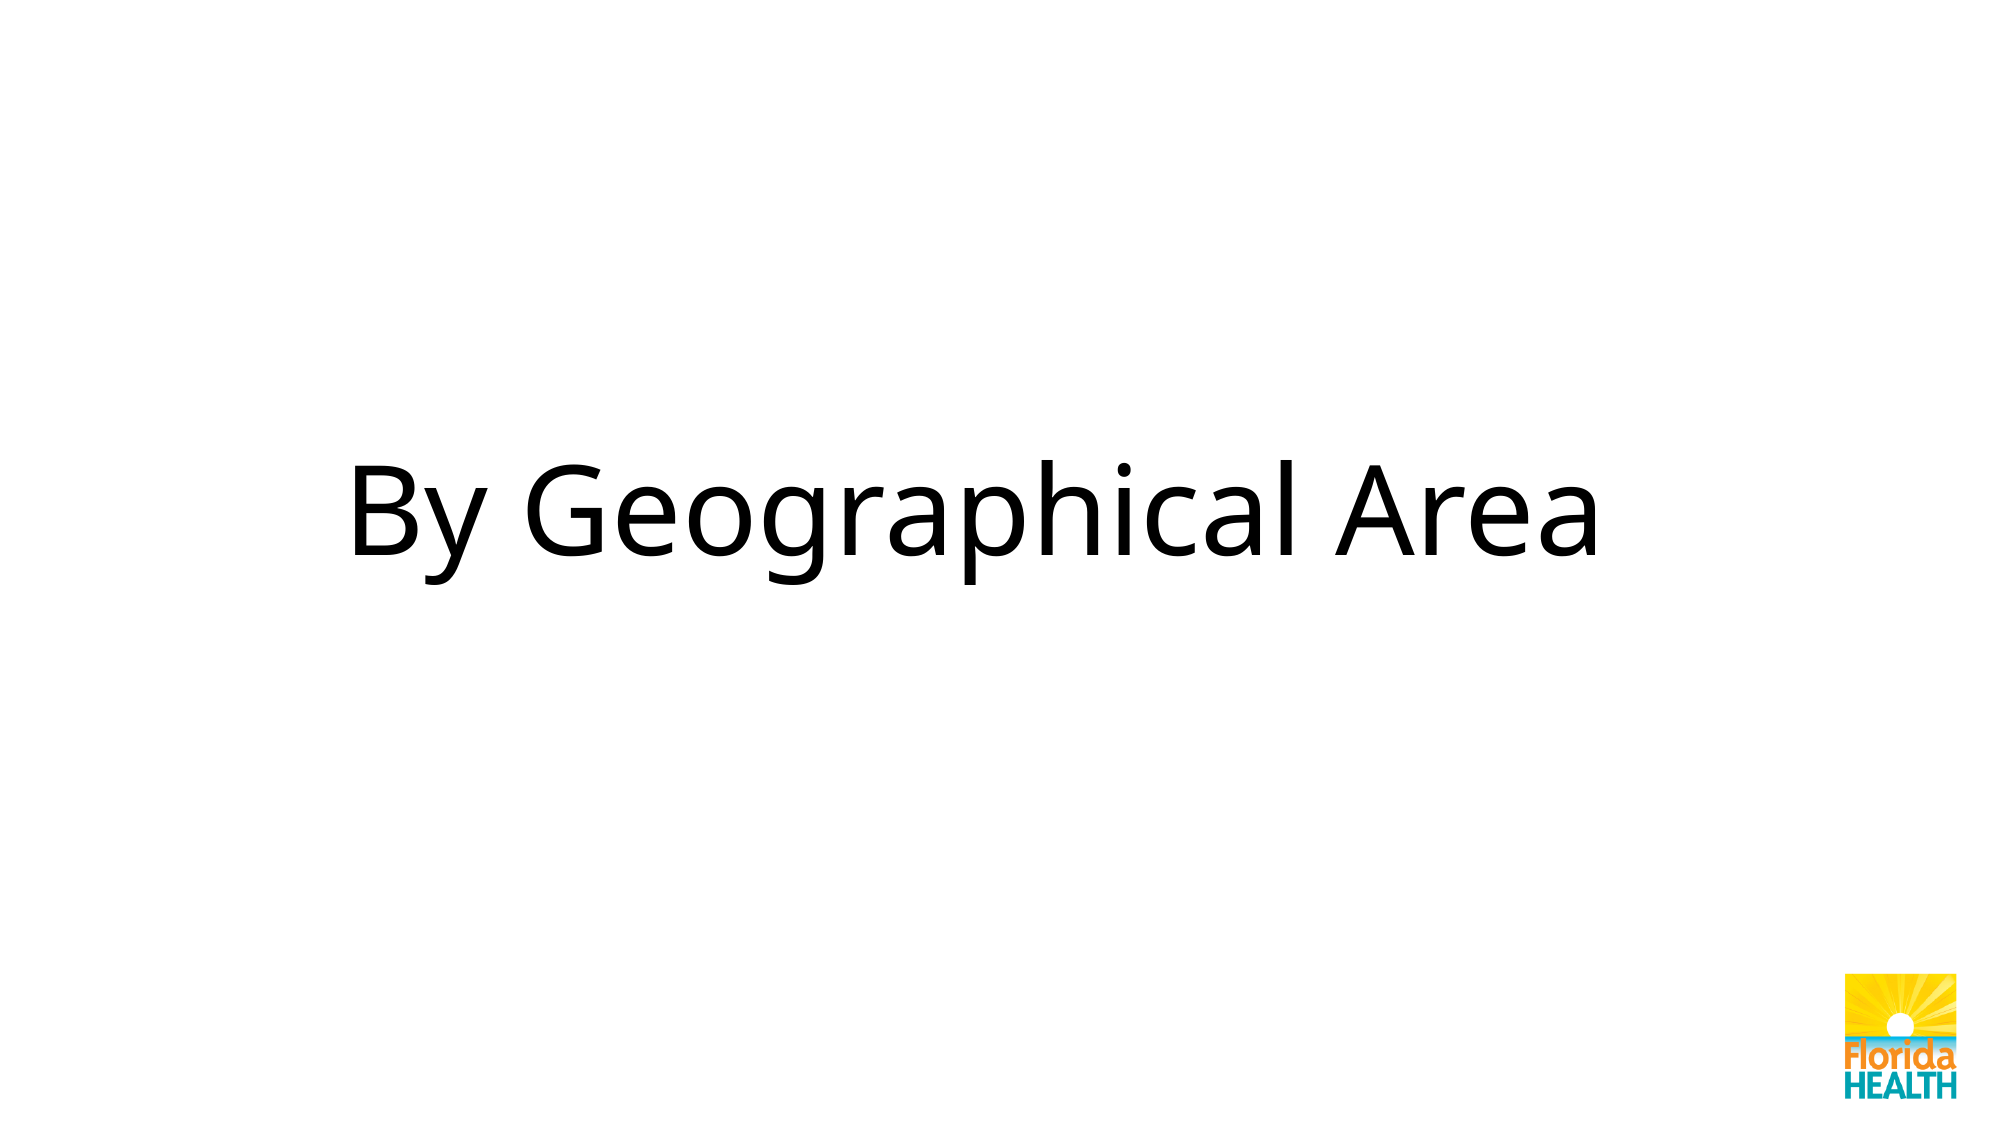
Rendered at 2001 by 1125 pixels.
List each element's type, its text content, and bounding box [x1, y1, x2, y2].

picture [1835, 964, 1965, 1103]
title By Geographical Area [112, 406, 1838, 624]
